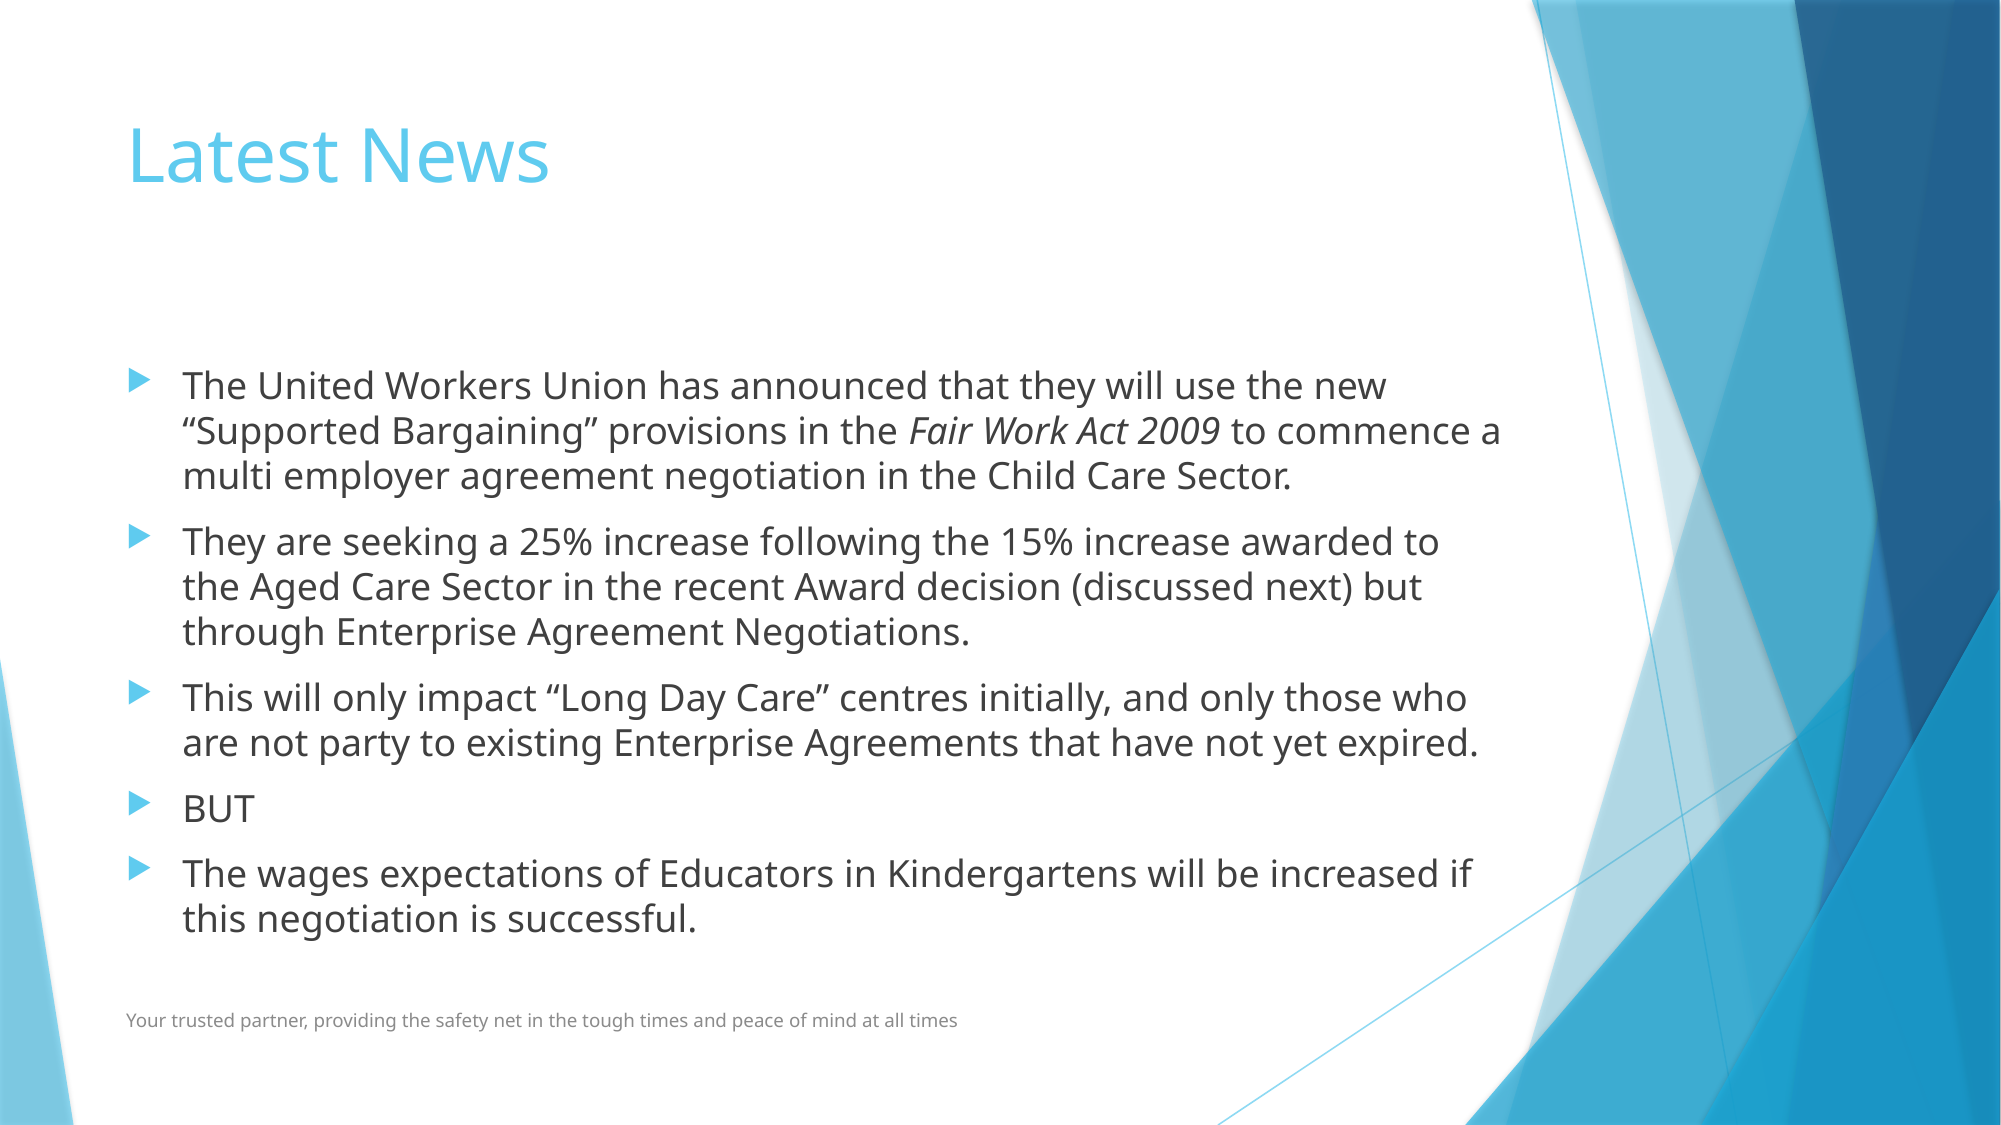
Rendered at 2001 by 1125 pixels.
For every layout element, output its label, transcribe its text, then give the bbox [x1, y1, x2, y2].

list The United Workers Union has announced that they will use the new “Supported Bargaining” provisions in the Fair Work Act 2009 to commence a multi employer agreement negotiation in the Child Care Sector. They are seeking a 25% increase following the 15% increase awarded to the Aged Care Sector in the recent Award decision (discussed next) but through Enterprise Agreement Negotiations. This will only impact “Long Day Care” centres initially, and only those who are not party to existing Enterprise Agreements that have not yet expired. BUT The wages expectations of Educators in Kindergartens will be increased if this negotiation is successful. [111, 354, 1522, 992]
title Latest News [111, 99, 1522, 317]
footer Your trusted partner, providing the safety net in the tough times and peace of mind at all times [111, 991, 1145, 1051]
